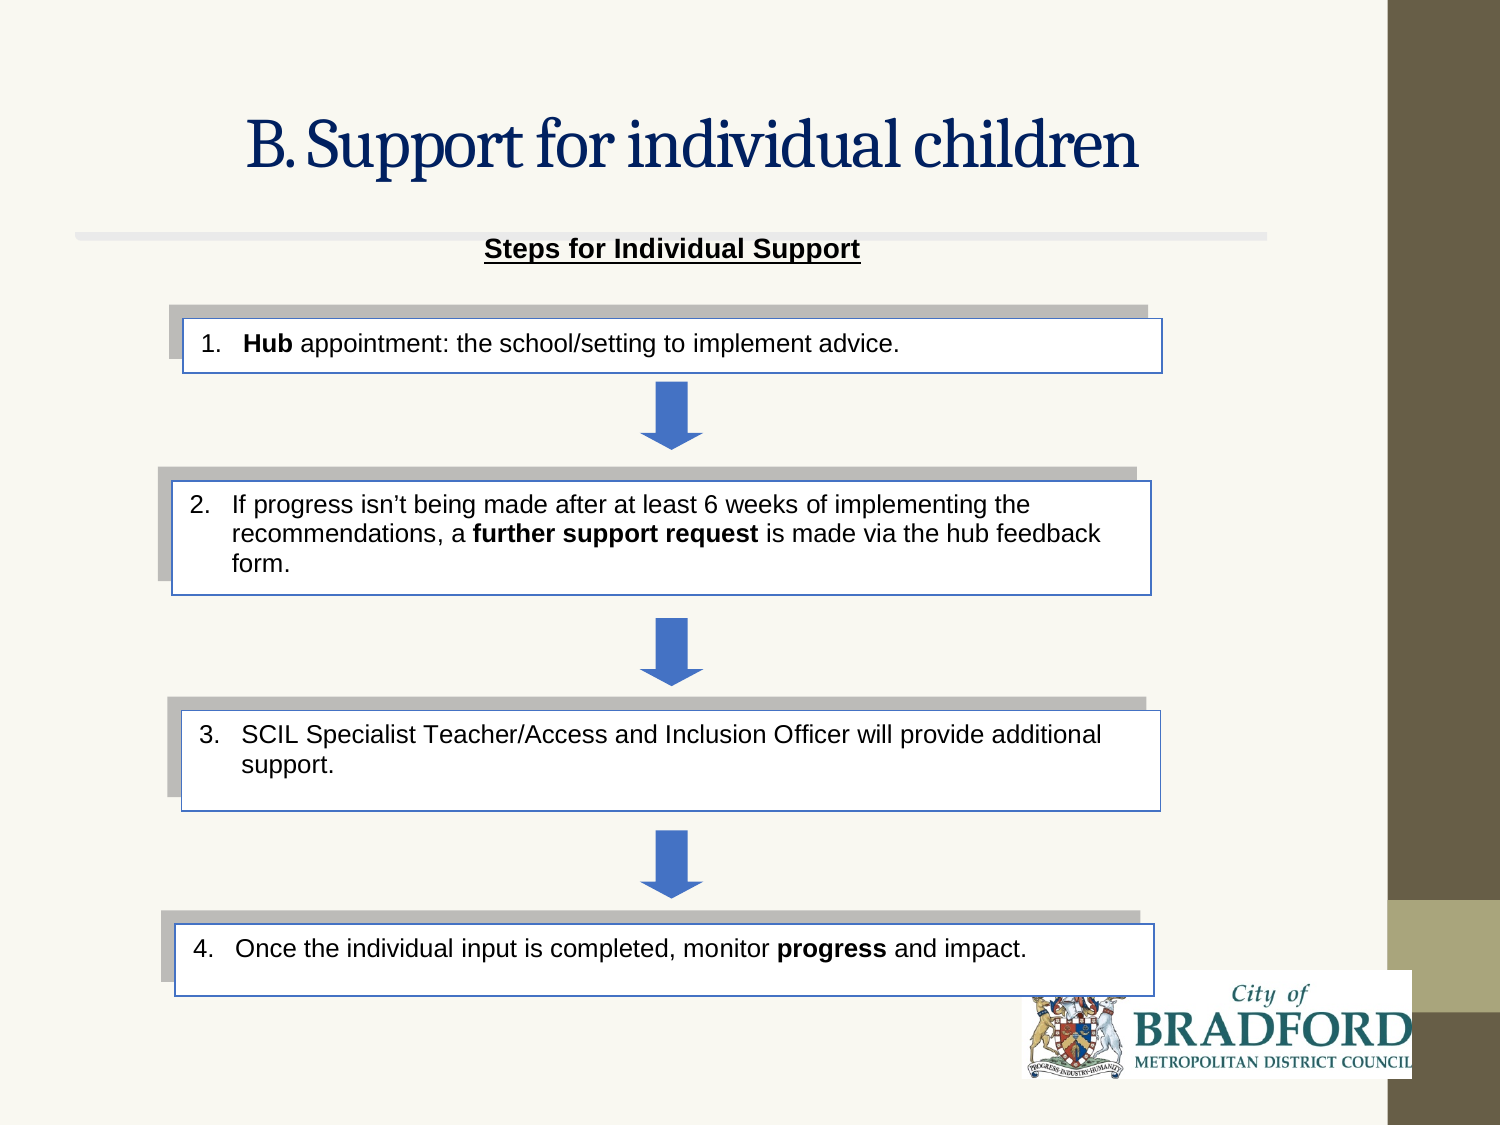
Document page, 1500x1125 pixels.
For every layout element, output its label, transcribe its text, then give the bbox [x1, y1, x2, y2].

picture [1021, 970, 1412, 1079]
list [74, 232, 1268, 998]
title B. Support for individual children [75, 45, 1325, 233]
